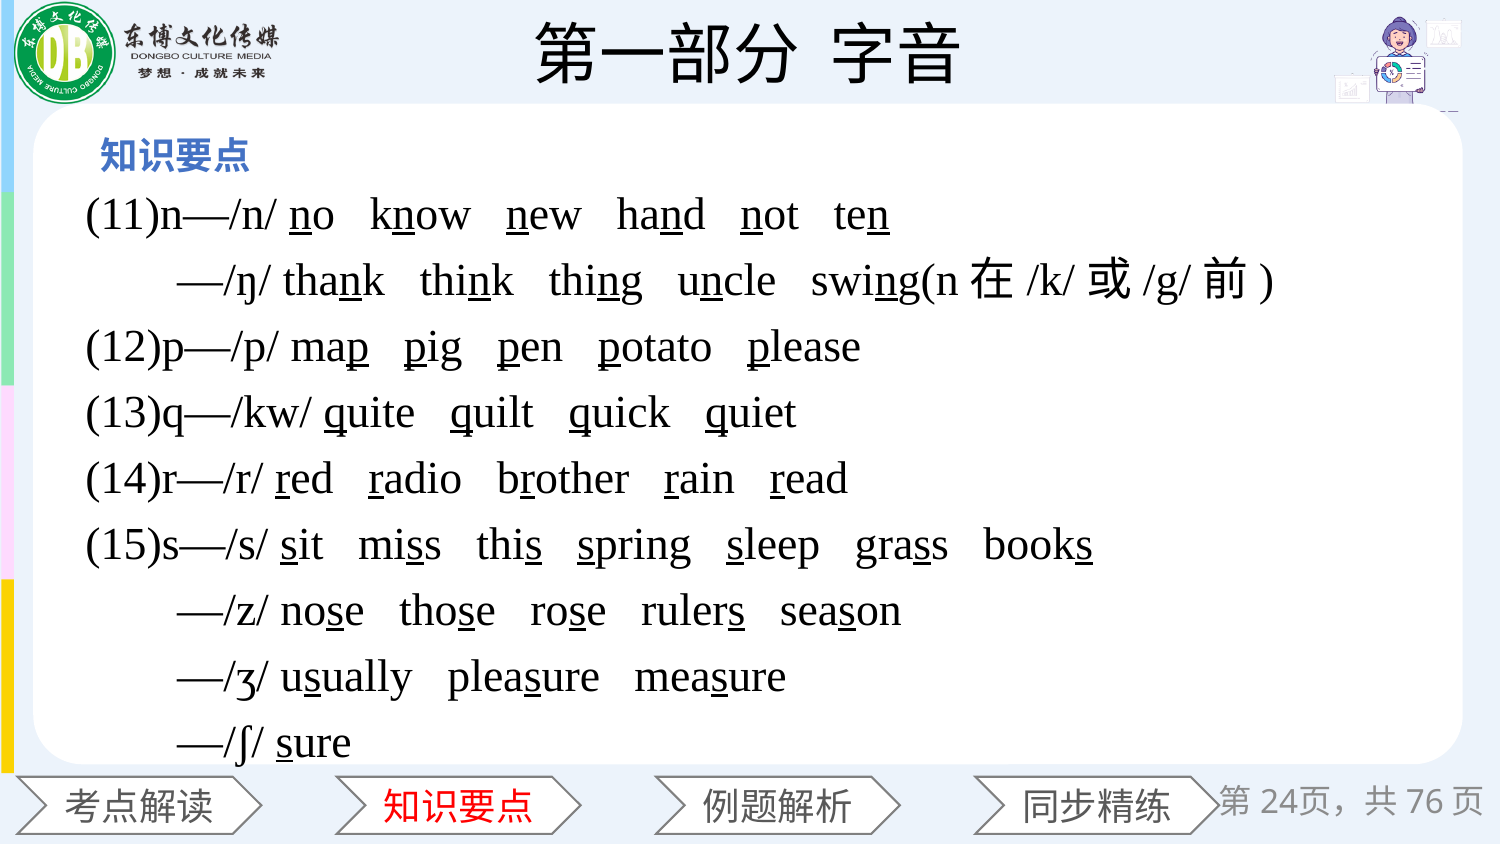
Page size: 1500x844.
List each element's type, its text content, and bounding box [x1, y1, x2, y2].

slide_number 第24页，共76页 [1195, 780, 1500, 826]
picture [14, 1, 280, 104]
picture [1312, 0, 1487, 131]
text_box (11)n—/n/ no know new hand not ten —/ŋ/ thank think thing uncle swing(n在/k/或/g/前) (12)p—/p/ map pig pen potato please (13)q—/kw/ quite quilt quick quiet (14)r—/r/ red radio brother rain read (15)s—/s/ sit miss this spring sleep grass books —/z/ nose those rose rulers season —/ʒ/ usually pleasure measure —/ʃ/ sure [70, 165, 1442, 765]
